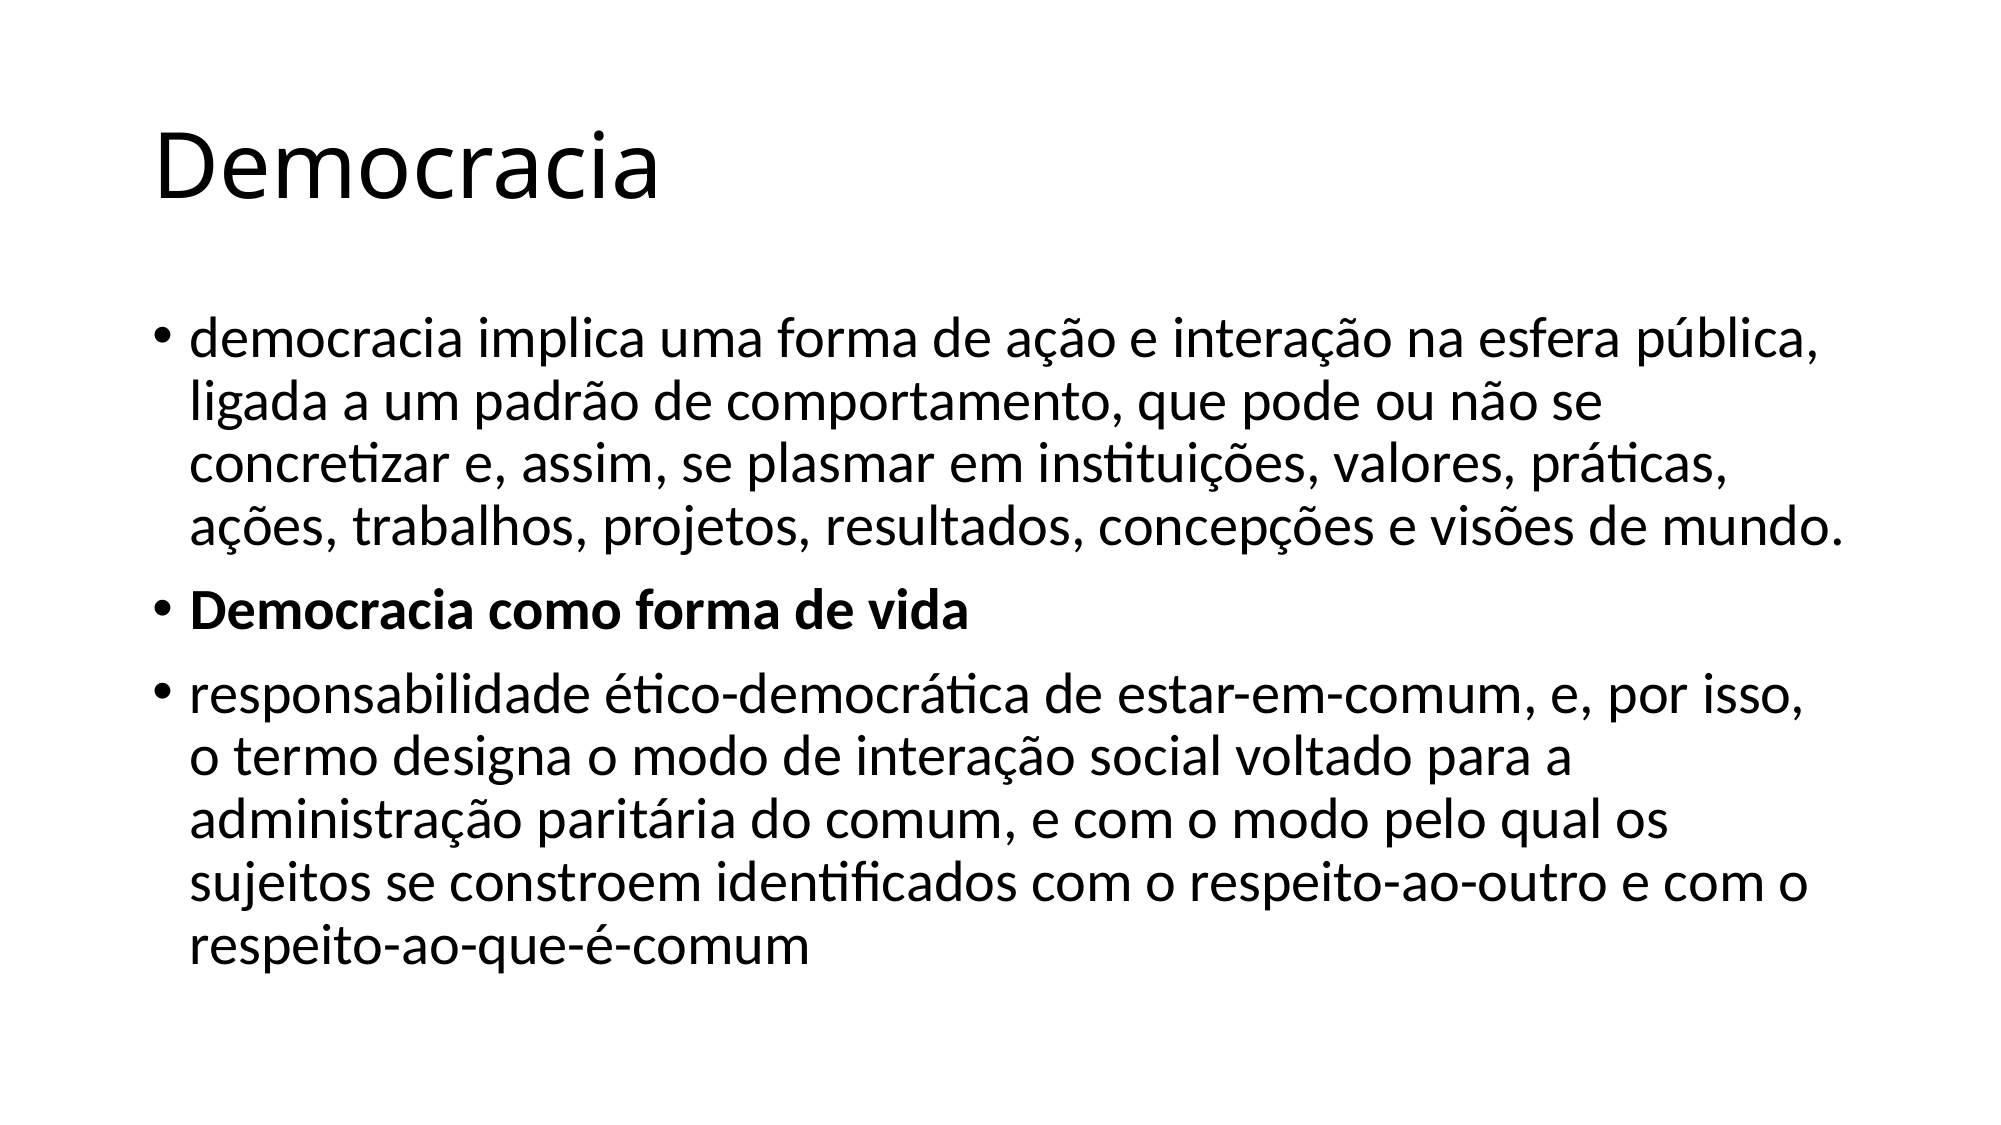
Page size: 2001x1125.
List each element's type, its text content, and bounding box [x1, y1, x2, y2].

title Democracia [137, 59, 1863, 278]
list democracia implica uma forma de ação e interação na esfera pública, ligada a um padrão de comportamento, que pode ou não se concretizar e, assim, se plasmar em instituições, valores, práticas, ações, trabalhos, projetos, resultados, concepções e visões de mundo. Democracia como forma de vida responsabilidade ético-democrática de estar-em-comum, e, por isso, o termo designa o modo de interação social voltado para a administração paritária do comum, e com o modo pelo qual os sujeitos se constroem identificados com o respeito-ao-outro e com o respeito-ao-que-é-comum [137, 299, 1863, 1014]
